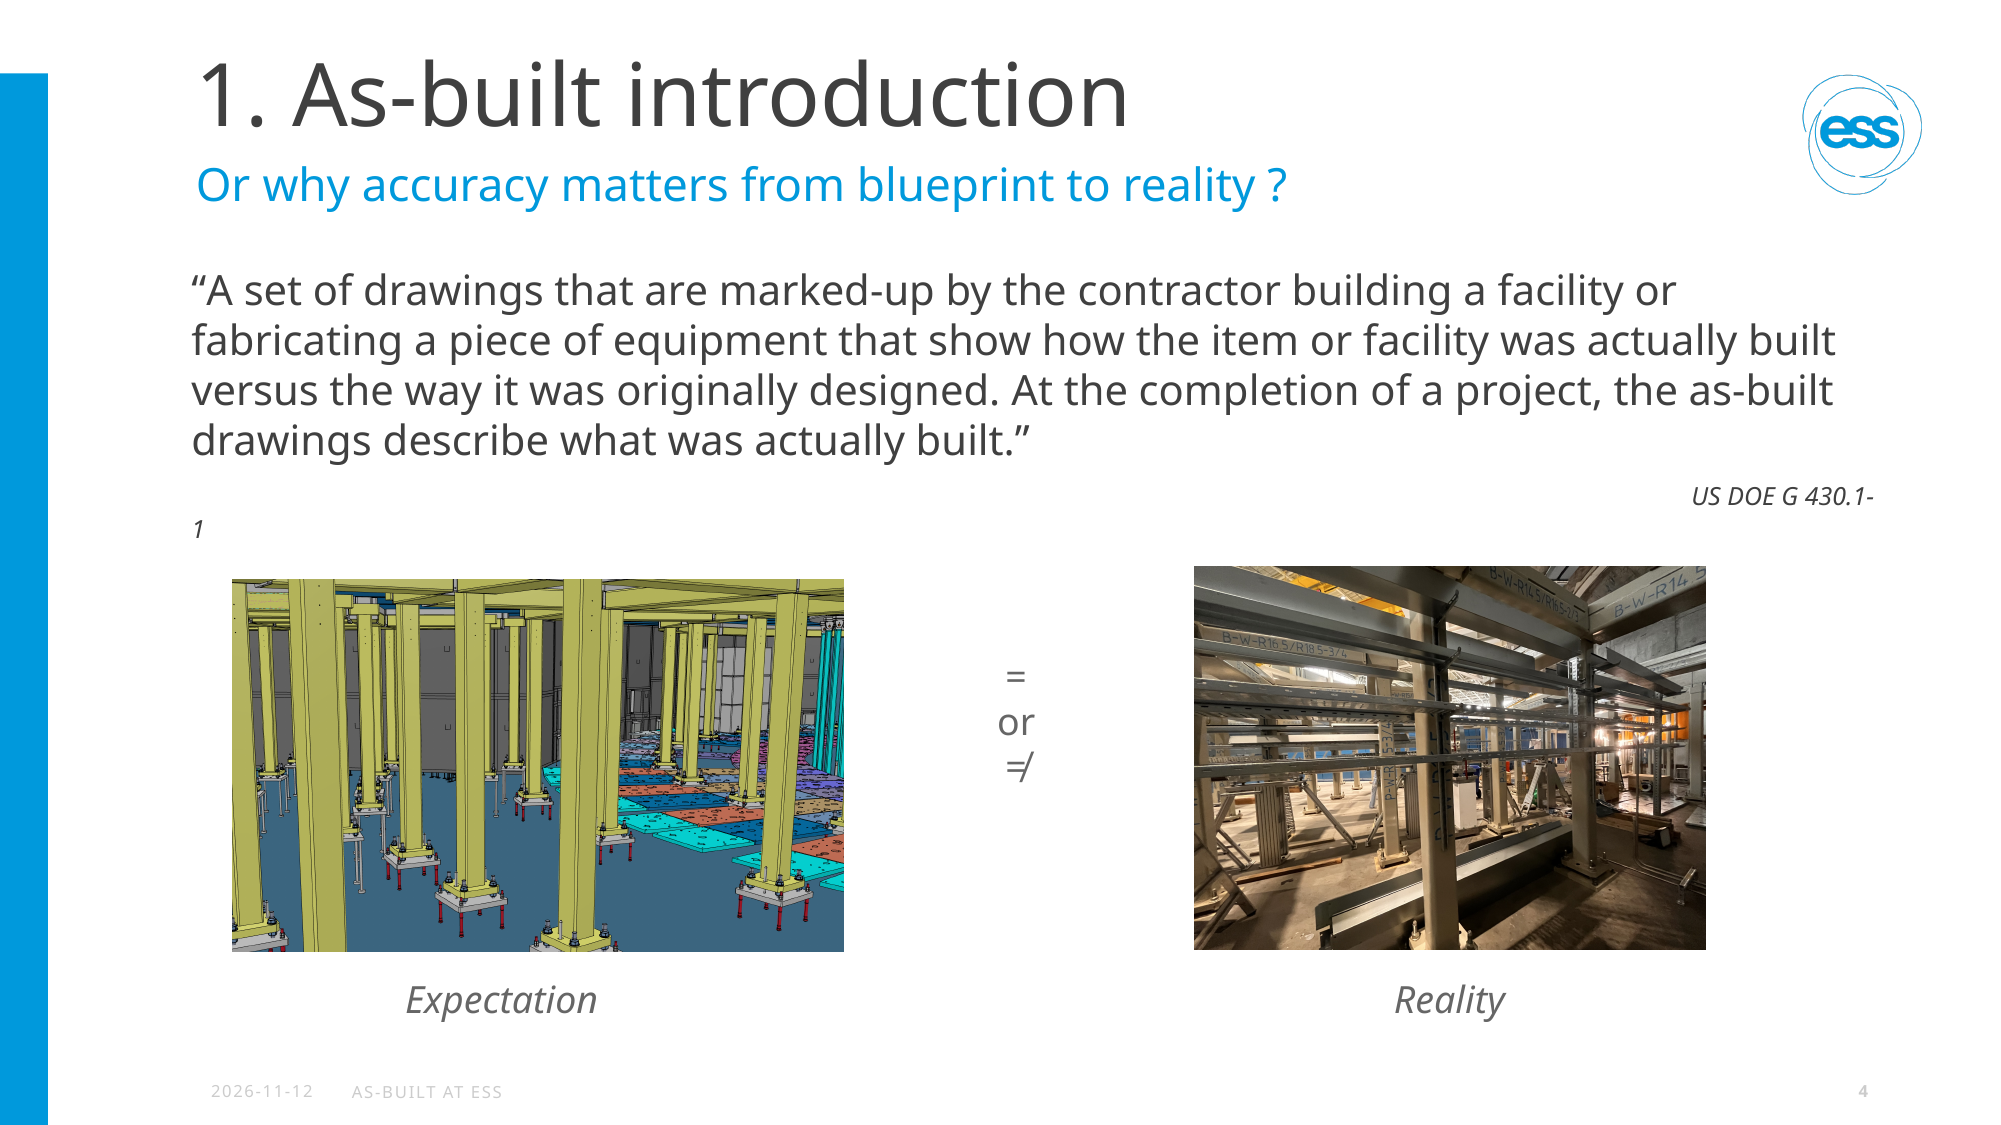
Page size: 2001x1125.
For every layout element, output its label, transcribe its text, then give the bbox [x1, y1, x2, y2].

text_box Reality [1379, 968, 1520, 1029]
list Or why accuracy matters from blueprint to reality ? [181, 152, 1717, 236]
picture [232, 579, 844, 952]
text_box = or ≠ [982, 645, 1051, 795]
picture [1193, 566, 1706, 950]
title 1. As-built introduction [181, 43, 1717, 152]
text_box Expectation [390, 968, 614, 1029]
slide_number 4 [1432, 1062, 1883, 1123]
footer As-Built at ESS [336, 1062, 1046, 1123]
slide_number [196, 1062, 333, 1123]
list “A set of drawings that are marked-up by the contractor building a facility or fabricating a piece of equipment that show how the item or facility was actually built versus the way it was originally designed. At the completion of a project, the as-built drawings describe what was actually built.” US DOE G 430.1-1 [179, 256, 1883, 547]
